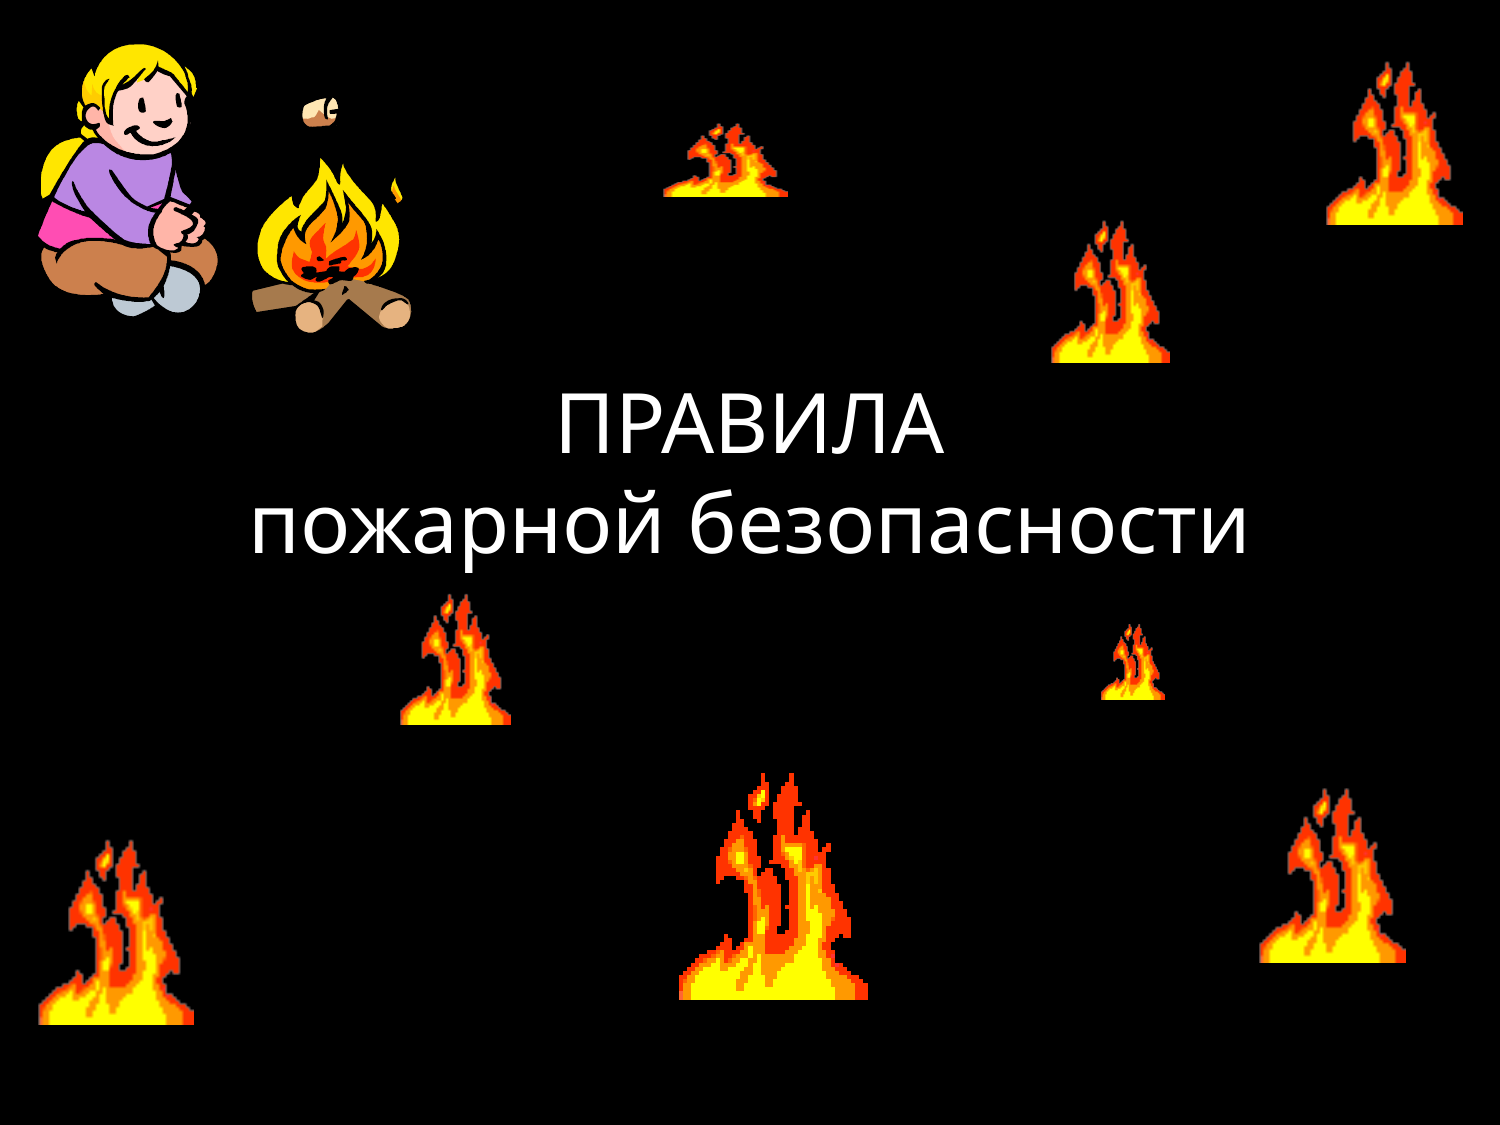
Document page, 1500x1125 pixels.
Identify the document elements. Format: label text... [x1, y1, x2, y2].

picture [37, 812, 194, 1026]
picture [1099, 612, 1165, 701]
picture [1324, 37, 1464, 226]
picture [1049, 199, 1170, 363]
picture [674, 737, 868, 1001]
picture [662, 112, 788, 198]
title ПРАВИЛА пожарной безопасности [112, 349, 1388, 591]
picture [24, 24, 431, 350]
picture [399, 574, 511, 726]
picture [1258, 762, 1406, 963]
